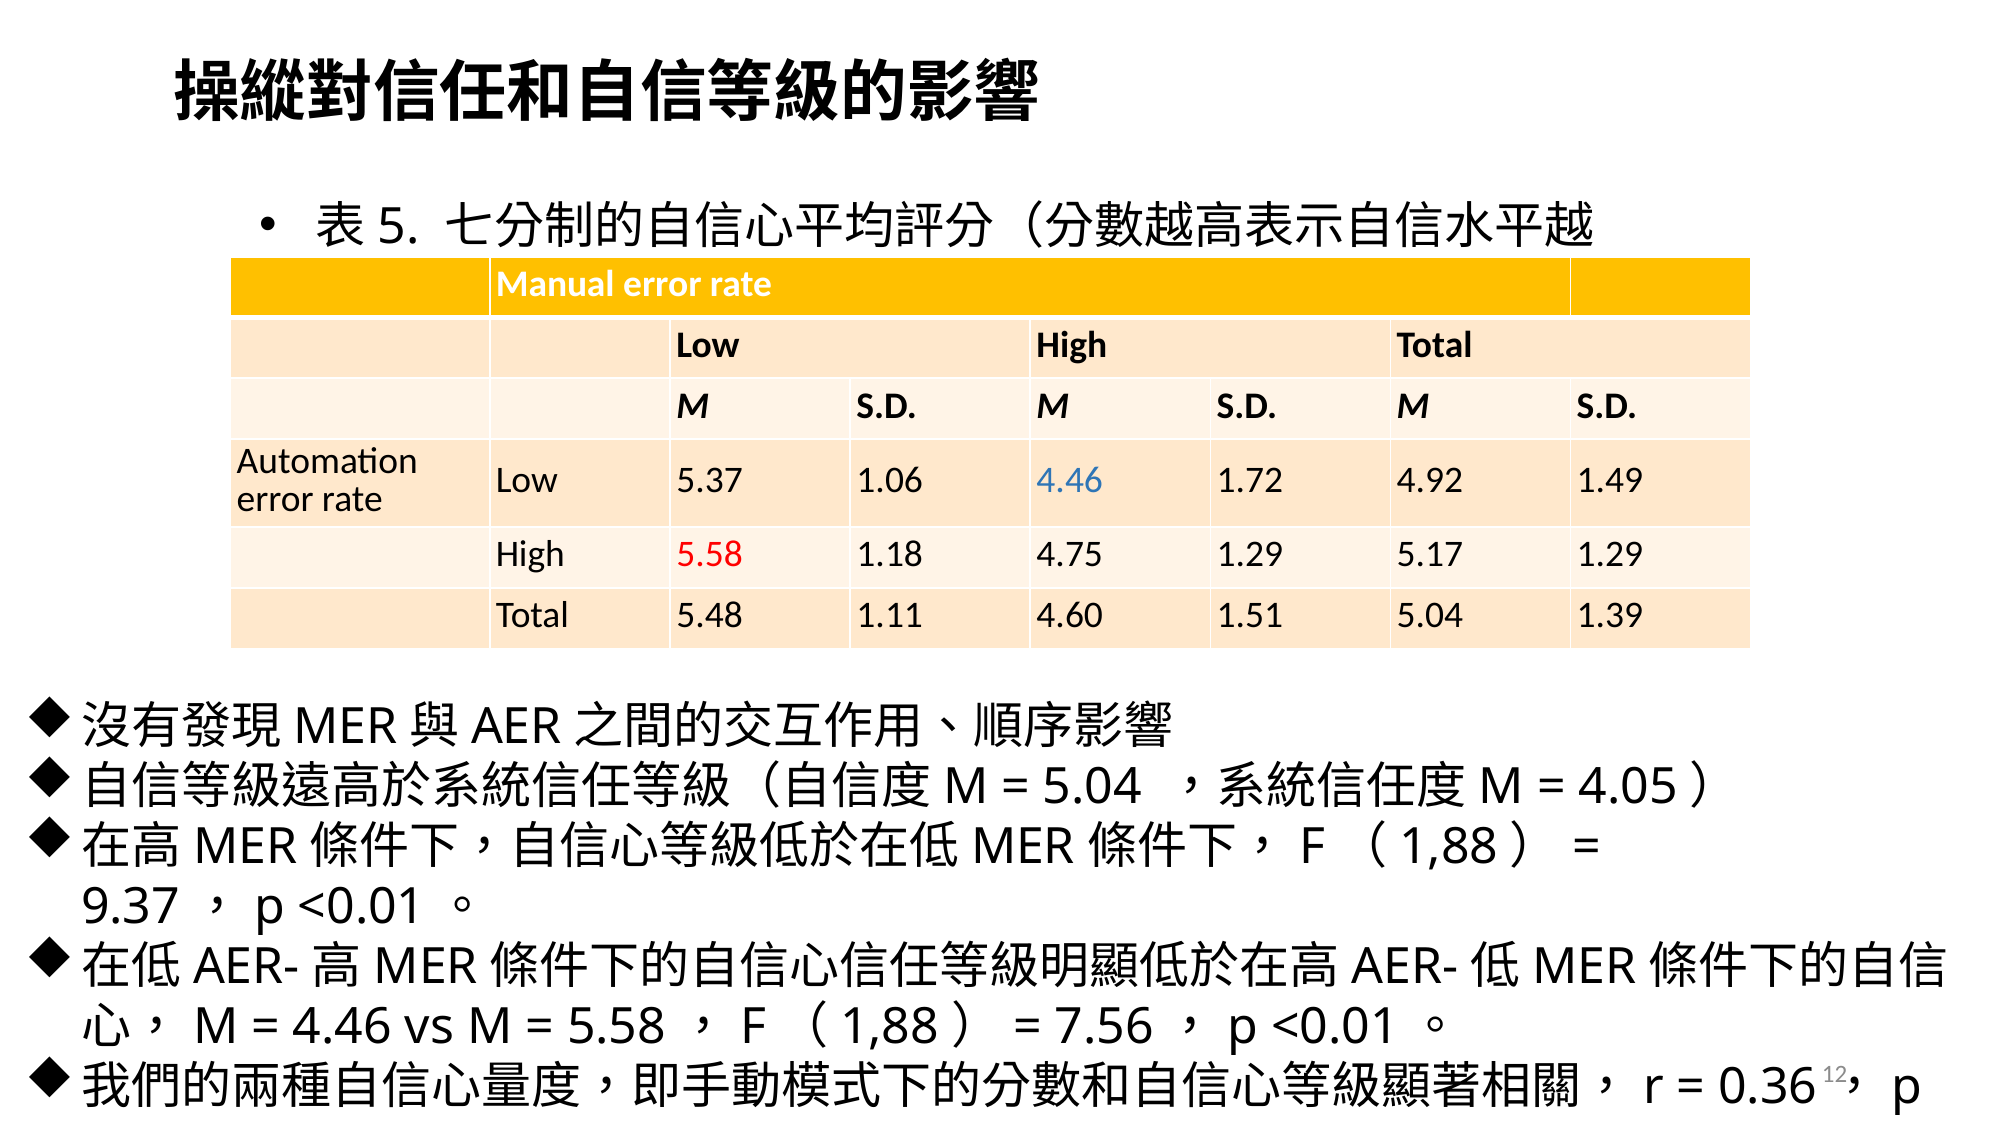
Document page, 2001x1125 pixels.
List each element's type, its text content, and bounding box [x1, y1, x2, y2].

table_cell 1.39 [1571, 589, 1750, 648]
table_cell [231, 379, 489, 438]
table_cell 5.37 [671, 440, 849, 526]
table_cell Low [491, 440, 669, 526]
table_cell Total [1391, 320, 1750, 377]
table_cell 1.11 [851, 589, 1029, 648]
table_cell 5.17 [1391, 528, 1570, 587]
table_cell 4.46 [1031, 440, 1210, 526]
table_cell s.d. [1211, 379, 1390, 438]
table_cell 4.75 [1031, 528, 1210, 587]
table_cell [231, 589, 489, 648]
table_header [231, 258, 489, 315]
subtitle 表5. 七分制的自信心平均評分（分數越高表示自信水平越高） [244, 174, 1694, 256]
table_header Manual error rate [491, 258, 1570, 315]
table_cell M [1031, 379, 1210, 438]
table_cell 1.51 [1211, 589, 1390, 648]
table_cell High [1031, 320, 1390, 377]
table_cell 5.04 [1391, 589, 1570, 648]
table_cell [231, 320, 489, 377]
table_cell High [491, 528, 669, 587]
table_cell 1.18 [851, 528, 1029, 587]
table_cell 5.48 [671, 589, 849, 648]
table_cell Low [671, 320, 1029, 377]
table_cell Automation error rate [231, 440, 489, 526]
table_cell 1.72 [1211, 440, 1390, 526]
table_cell [491, 320, 669, 377]
table_cell M [1391, 379, 1570, 438]
table_cell Total [491, 589, 669, 648]
table_cell [491, 379, 669, 438]
title 操縱對信任和自信等級的影響 [62, 34, 1152, 138]
table_cell 4.60 [1031, 589, 1210, 648]
table_cell 5.58 [671, 528, 849, 587]
text_box 沒有發現MER與AER之間的交互作用、順序影響 自信等級遠高於系統信任等級（自信度M = 5.04 ，系統信任度M = 4.05） 在高MER條件下，自信心等級低於在低MER條件下，F（1,88）= 9.37，p <0.01。 在低AER-高MER條件下的自信心信任等級明顯低於在高AER-低MER條件下的自信心，M = 4.46 vs M = 5.58，F（1,88）= 7.56，p <0.01。 我們的兩種自信心量度，即手動模式下的分數和自信心等級顯著相關，r = 0.36，p <0.01。 [10, 685, 1990, 1125]
table_cell M [671, 379, 849, 438]
table_cell 1.06 [851, 440, 1029, 526]
table_header [1571, 258, 1750, 315]
table_cell s.d. [851, 379, 1029, 438]
table_cell 4.92 [1391, 440, 1570, 526]
table_cell 1.49 [1571, 440, 1750, 526]
table_cell 1.29 [1571, 528, 1750, 587]
table_cell s.d. [1571, 379, 1750, 438]
table_cell 1.29 [1211, 528, 1390, 587]
table_cell [231, 528, 489, 587]
